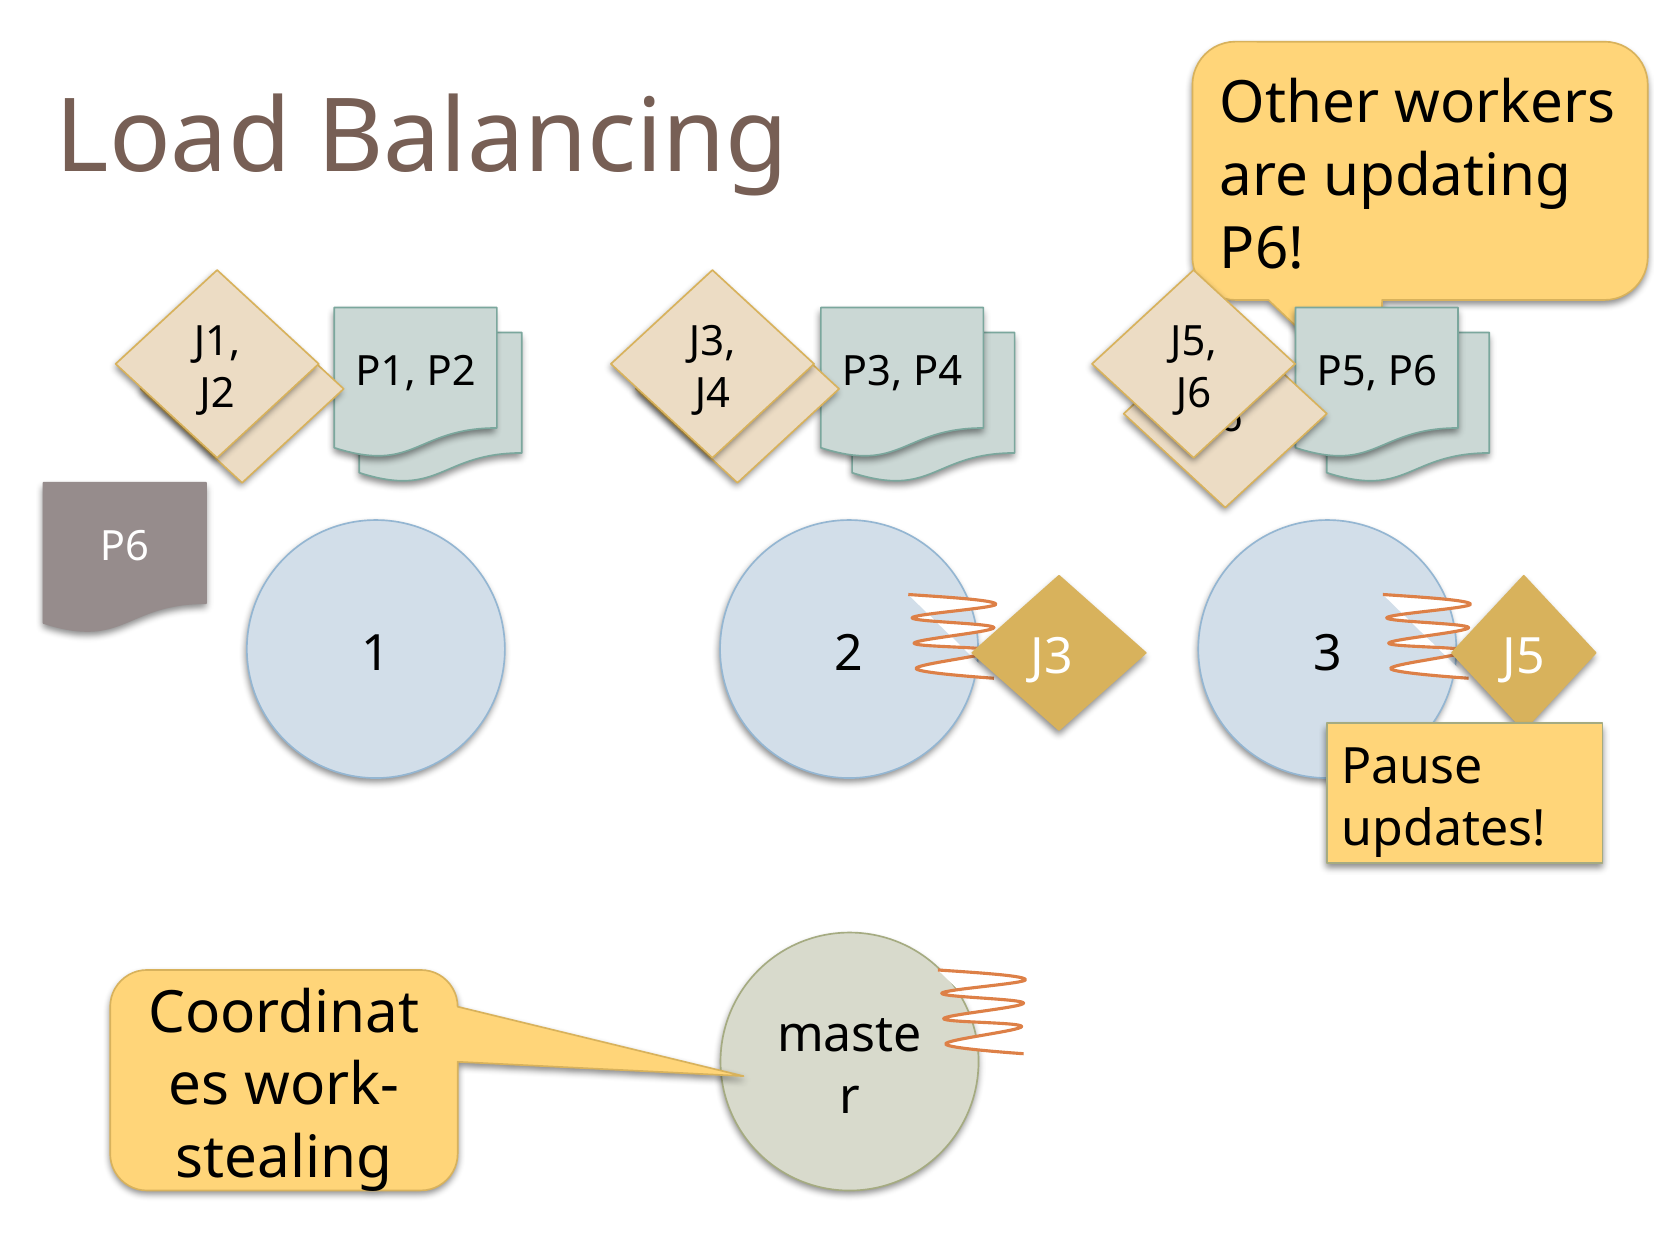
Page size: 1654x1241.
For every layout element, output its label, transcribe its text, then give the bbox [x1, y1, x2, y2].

text_box Coordinates work-stealing [109, 969, 745, 1192]
text_box P3 [851, 331, 1016, 482]
text_box P1, P2 [333, 306, 498, 457]
text_box J5, J6 [1091, 269, 1296, 459]
text_box P6 [42, 481, 207, 632]
text_box 1 [246, 519, 506, 779]
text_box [1117, 0, 1649, 221]
text_box P5 [1325, 331, 1491, 482]
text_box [907, 575, 1147, 731]
text_box J1, J2 [114, 269, 320, 459]
text_box 3 [1197, 519, 1434, 779]
text_box 2 [719, 519, 956, 779]
text_box J6 [1122, 379, 1328, 509]
title Load Balancing [39, 41, 1111, 221]
text_box Pause updates! [1326, 722, 1603, 864]
text_box J3 [715, 367, 840, 484]
text_box J3, J4 [610, 269, 815, 459]
text_box P5, P6 [1294, 306, 1459, 457]
text_box P3, P4 [820, 306, 985, 457]
text_box P1 [358, 331, 523, 482]
text_box [937, 968, 1027, 1056]
text_box master [719, 931, 980, 1192]
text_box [1382, 575, 1602, 731]
text_box J1 [220, 365, 345, 484]
